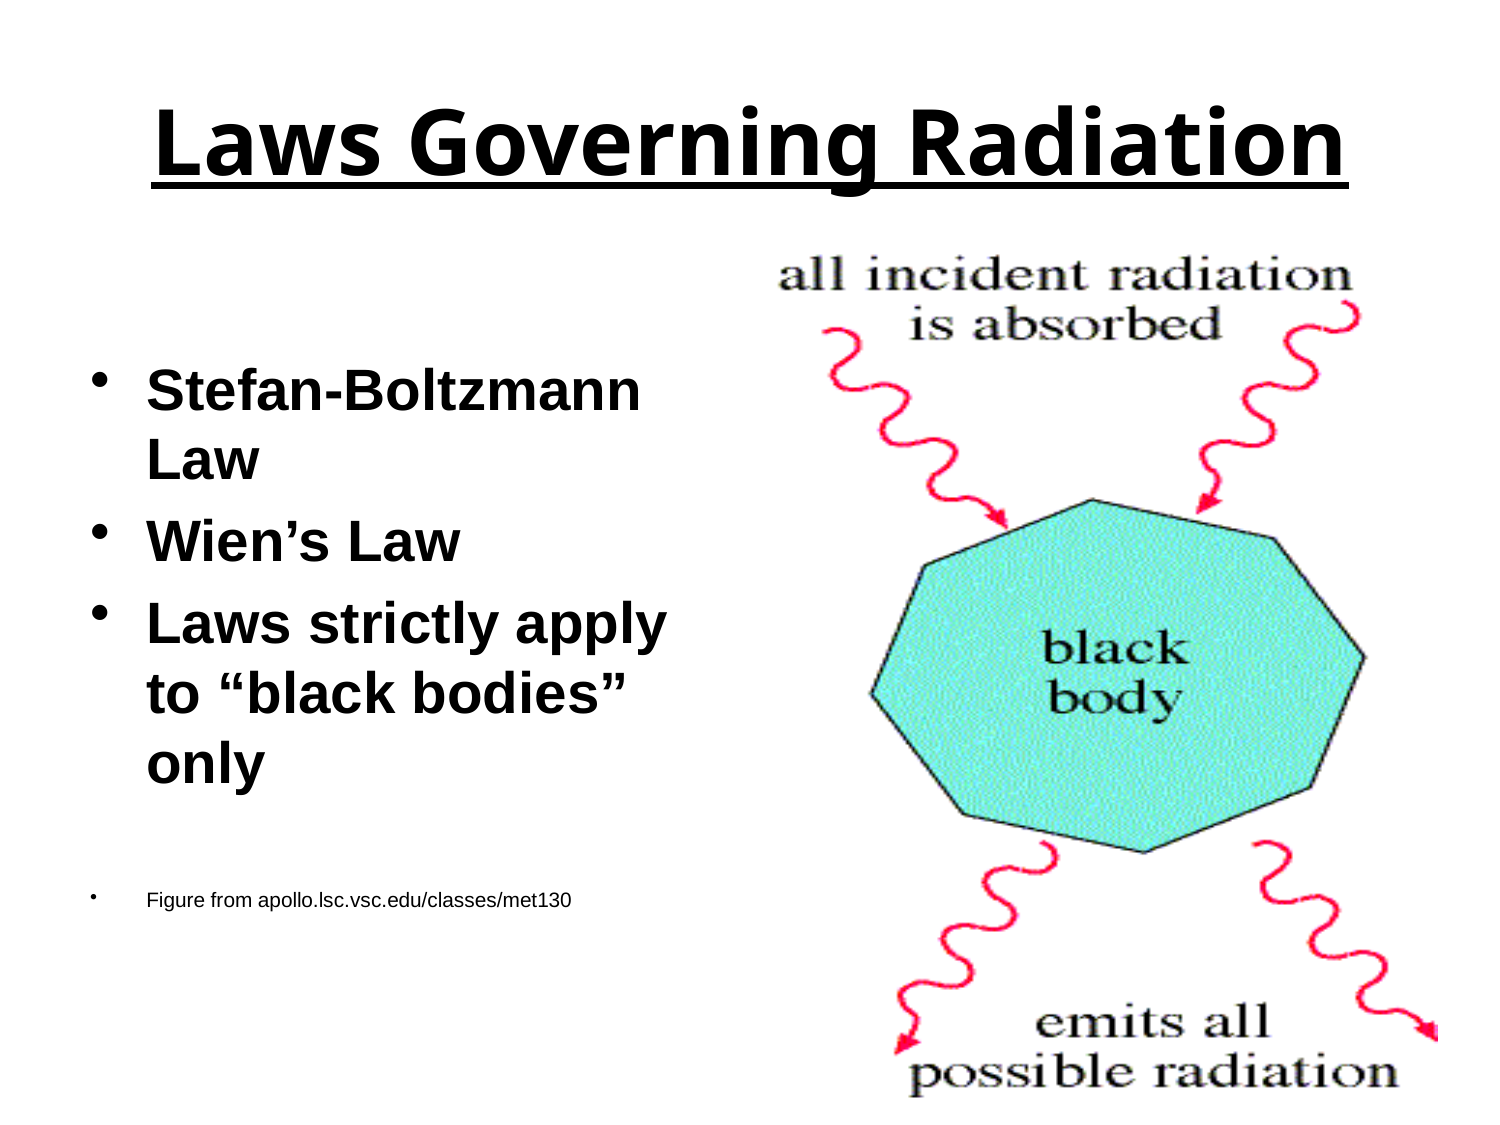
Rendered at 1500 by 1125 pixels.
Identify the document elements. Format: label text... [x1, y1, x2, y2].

title Laws Governing Radiation [74, 44, 1426, 233]
list Stefan-Boltzmann Law Wien’s Law Laws strictly apply to “black bodies” only Figure from apollo.lsc.vsc.edu/classes/met130 [74, 262, 738, 1006]
picture [762, 249, 1438, 1101]
